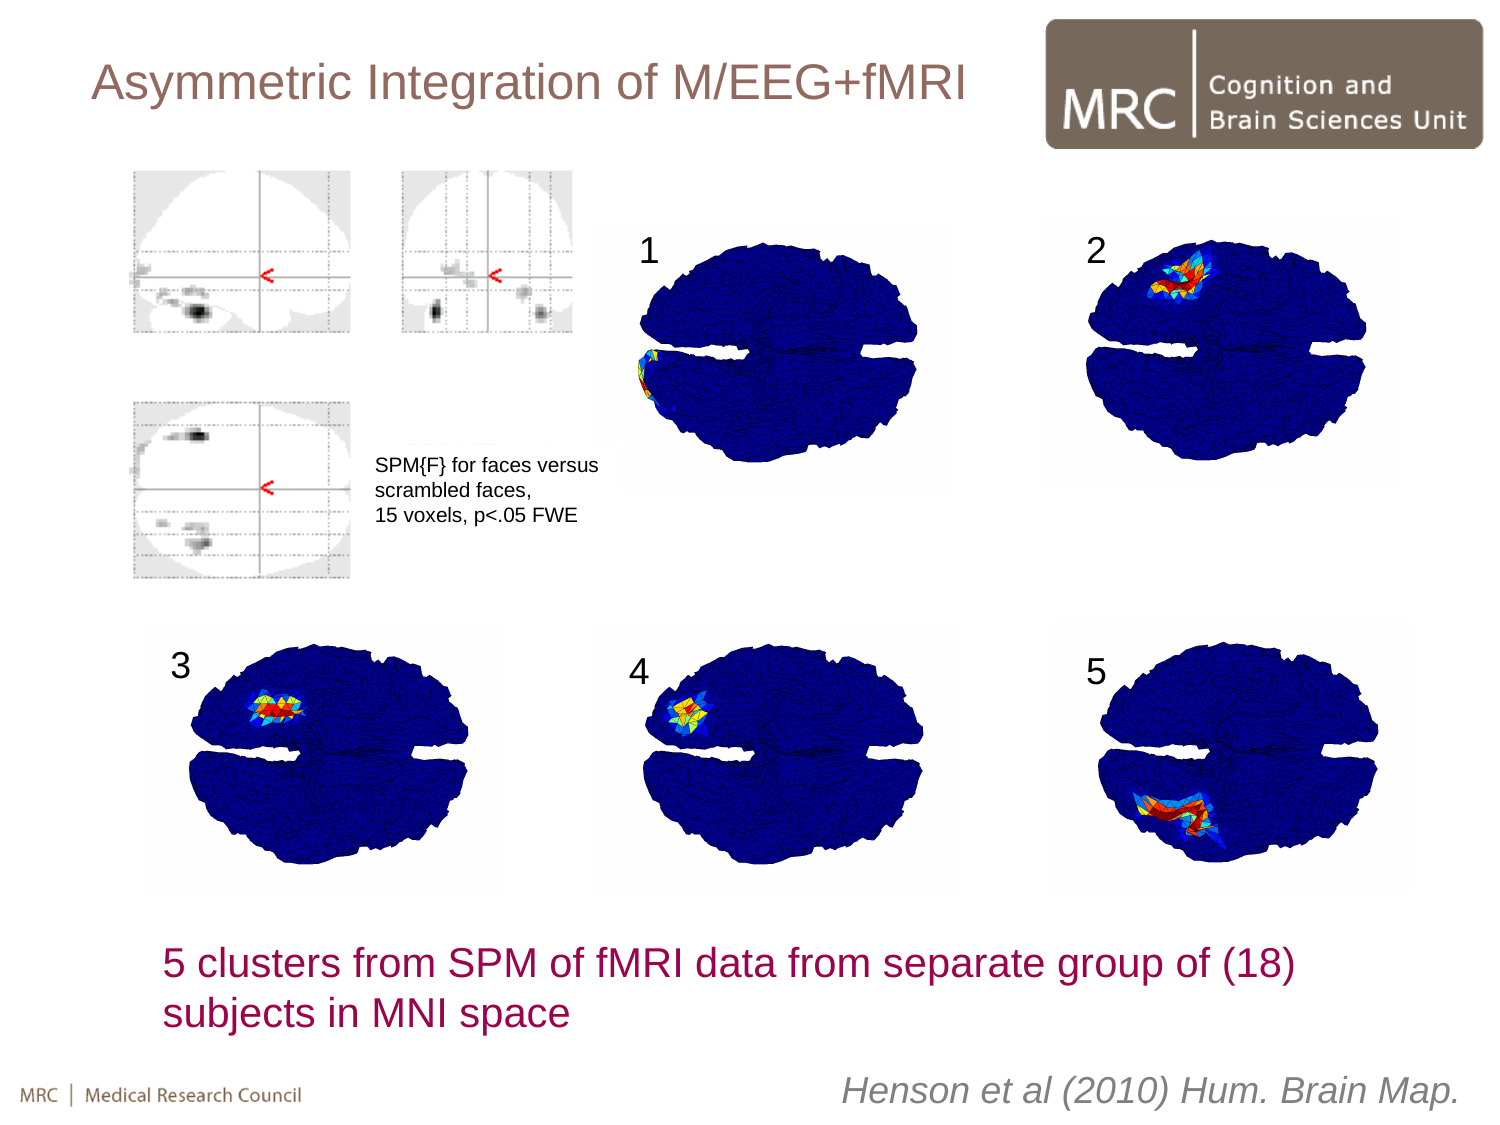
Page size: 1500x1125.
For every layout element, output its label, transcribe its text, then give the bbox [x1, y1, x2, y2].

picture [17, 1082, 302, 1107]
picture [1039, 219, 1400, 490]
picture [129, 166, 579, 582]
picture [596, 623, 957, 894]
text_box Asymmetric Integration of M/EEG+fMRI [17, 42, 1028, 138]
text_box Henson et al (2010) Hum. Brain Map. [826, 1058, 1500, 1119]
picture [141, 623, 502, 894]
picture [1045, 18, 1484, 149]
picture [590, 221, 951, 492]
text_box SPM{F} for faces versus scrambled faces, 15 voxels, p<.05 FWE [582, 444, 620, 534]
picture [1051, 621, 1412, 892]
text_box 5 clusters from SPM of fMRI data from separate group of (18) subjects in MNI space [147, 928, 1353, 1044]
